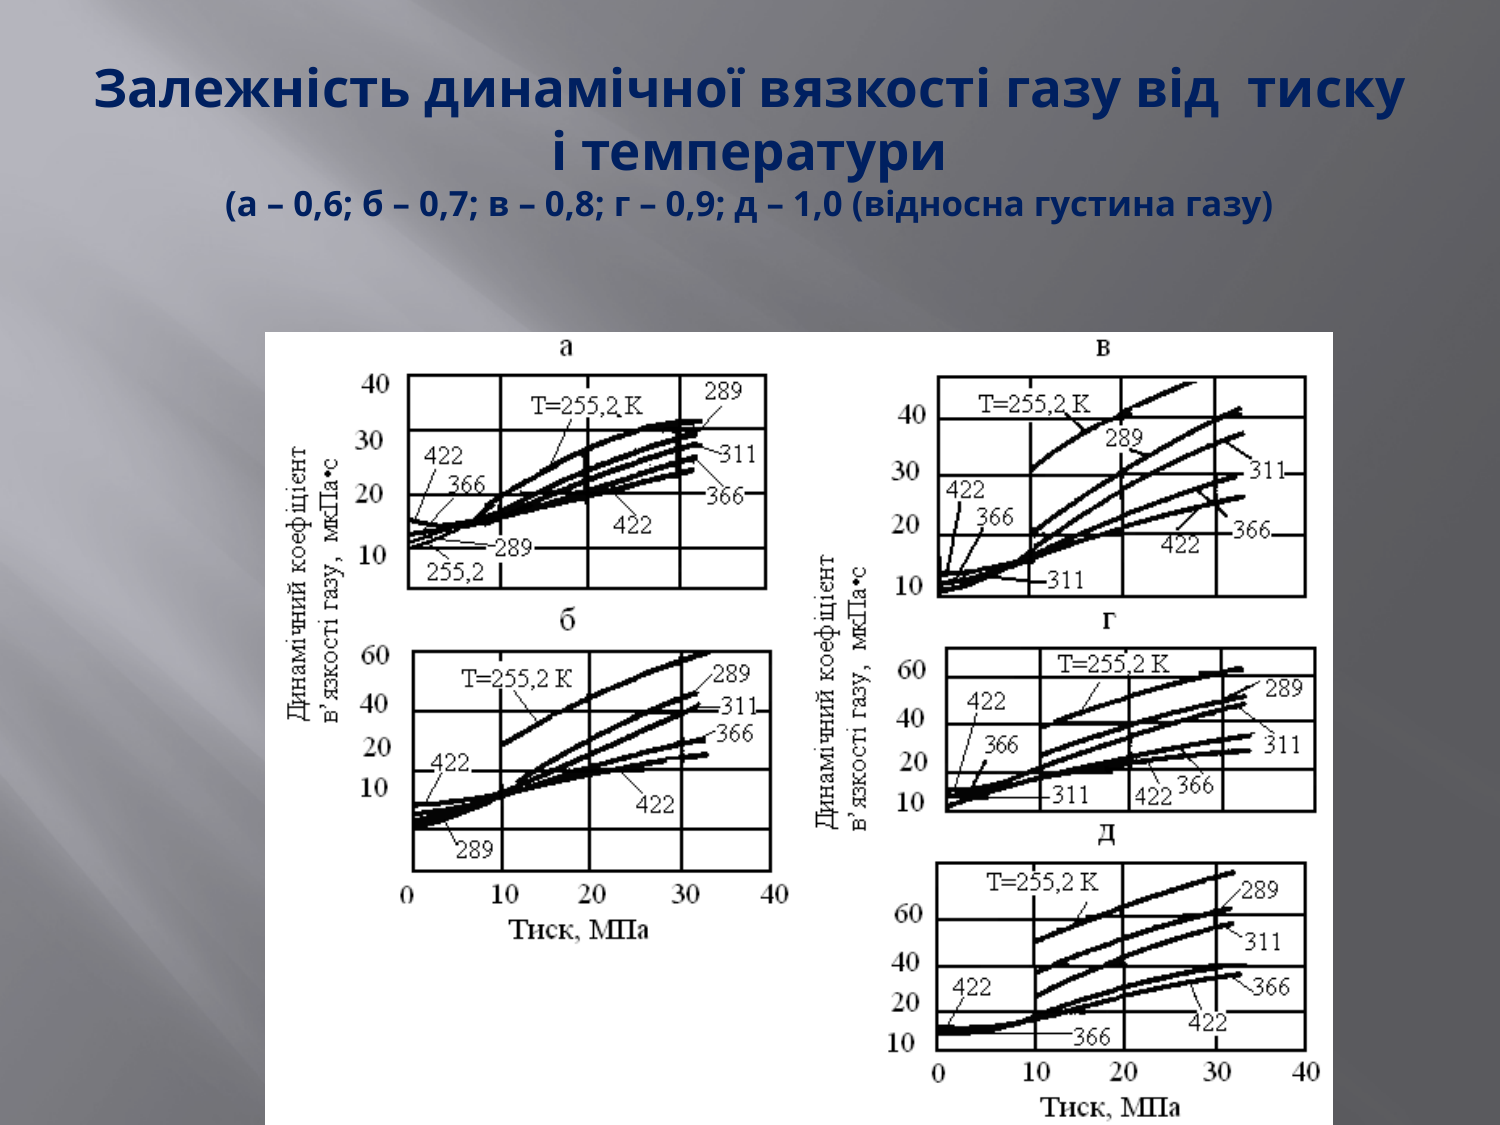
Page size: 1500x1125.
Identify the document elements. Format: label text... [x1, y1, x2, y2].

title Залежність динамічної вязкості газу від тиску і температури (а – 0,6; б – 0,7; в – 0,8; г – 0,9; д – 1,0 (відносна густина газу) [75, 45, 1425, 233]
picture [265, 331, 1333, 1125]
